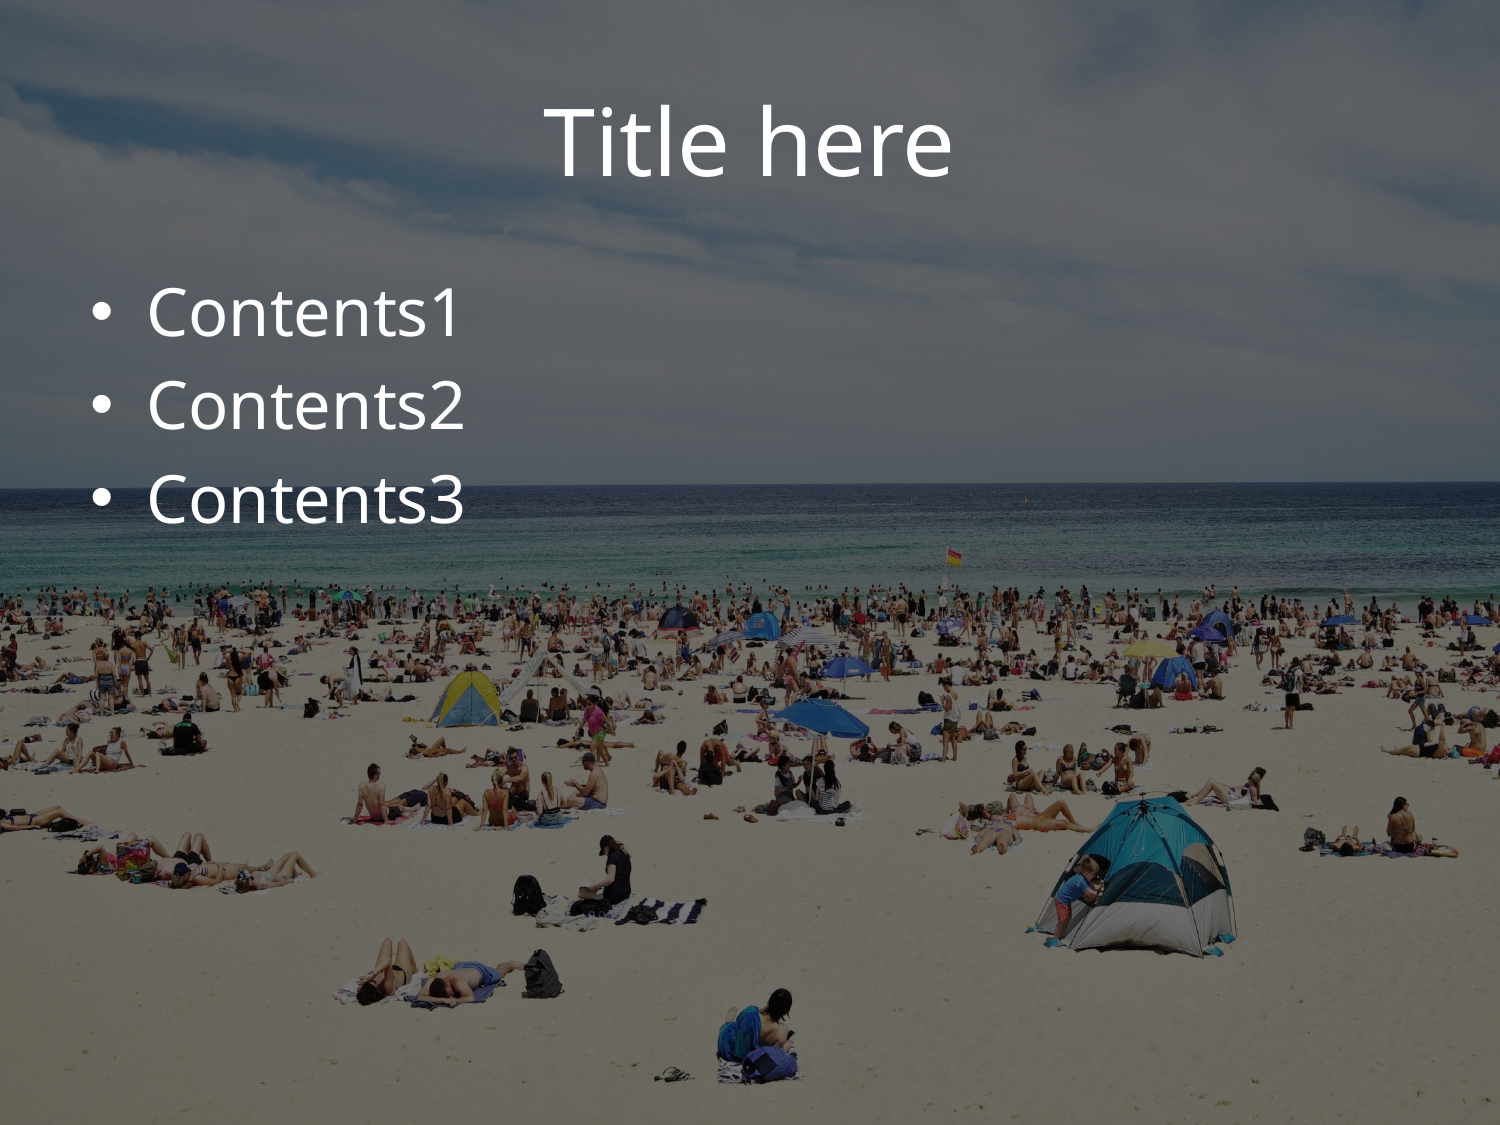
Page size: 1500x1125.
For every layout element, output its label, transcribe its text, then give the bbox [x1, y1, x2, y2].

text_box [0, 0, 1500, 1125]
title Title here [75, 45, 1425, 233]
list Contents1 Contents2 Contents3 [75, 262, 1425, 1005]
